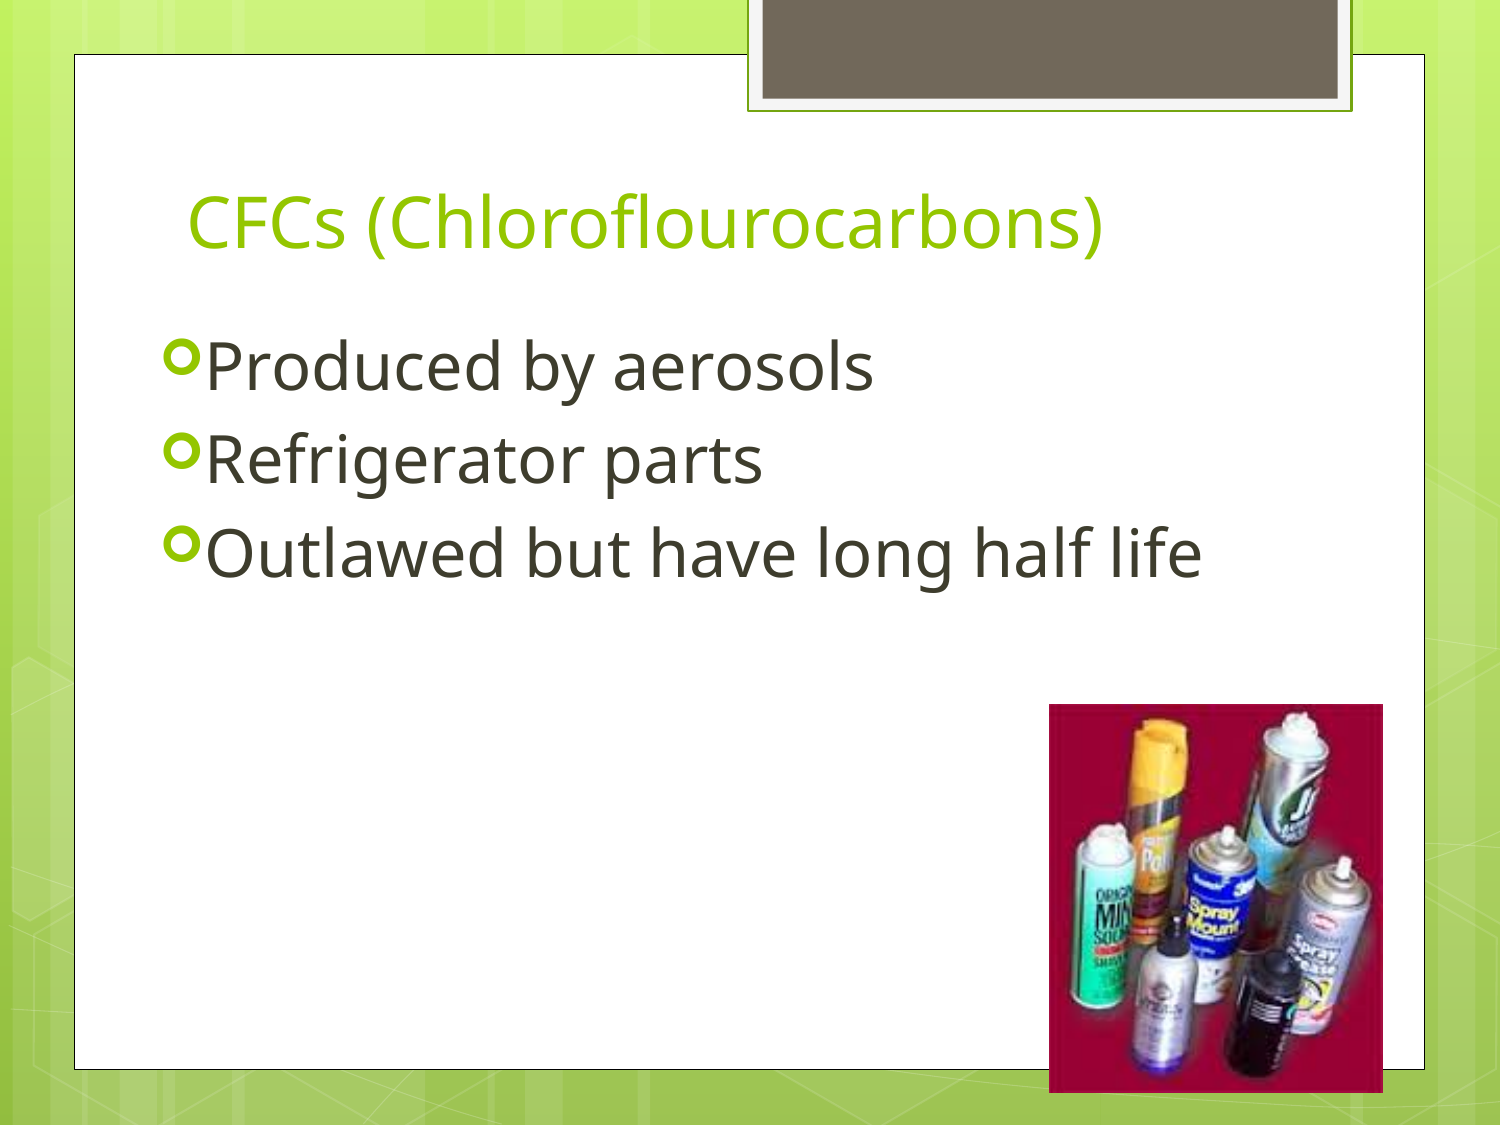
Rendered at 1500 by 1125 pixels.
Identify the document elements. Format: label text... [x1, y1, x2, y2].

list Produced by aerosols Refrigerator parts Outlawed but have long half life [133, 316, 1245, 892]
picture [1048, 704, 1383, 1093]
title CFCs (Chloroflourocarbons) [171, 168, 1324, 357]
